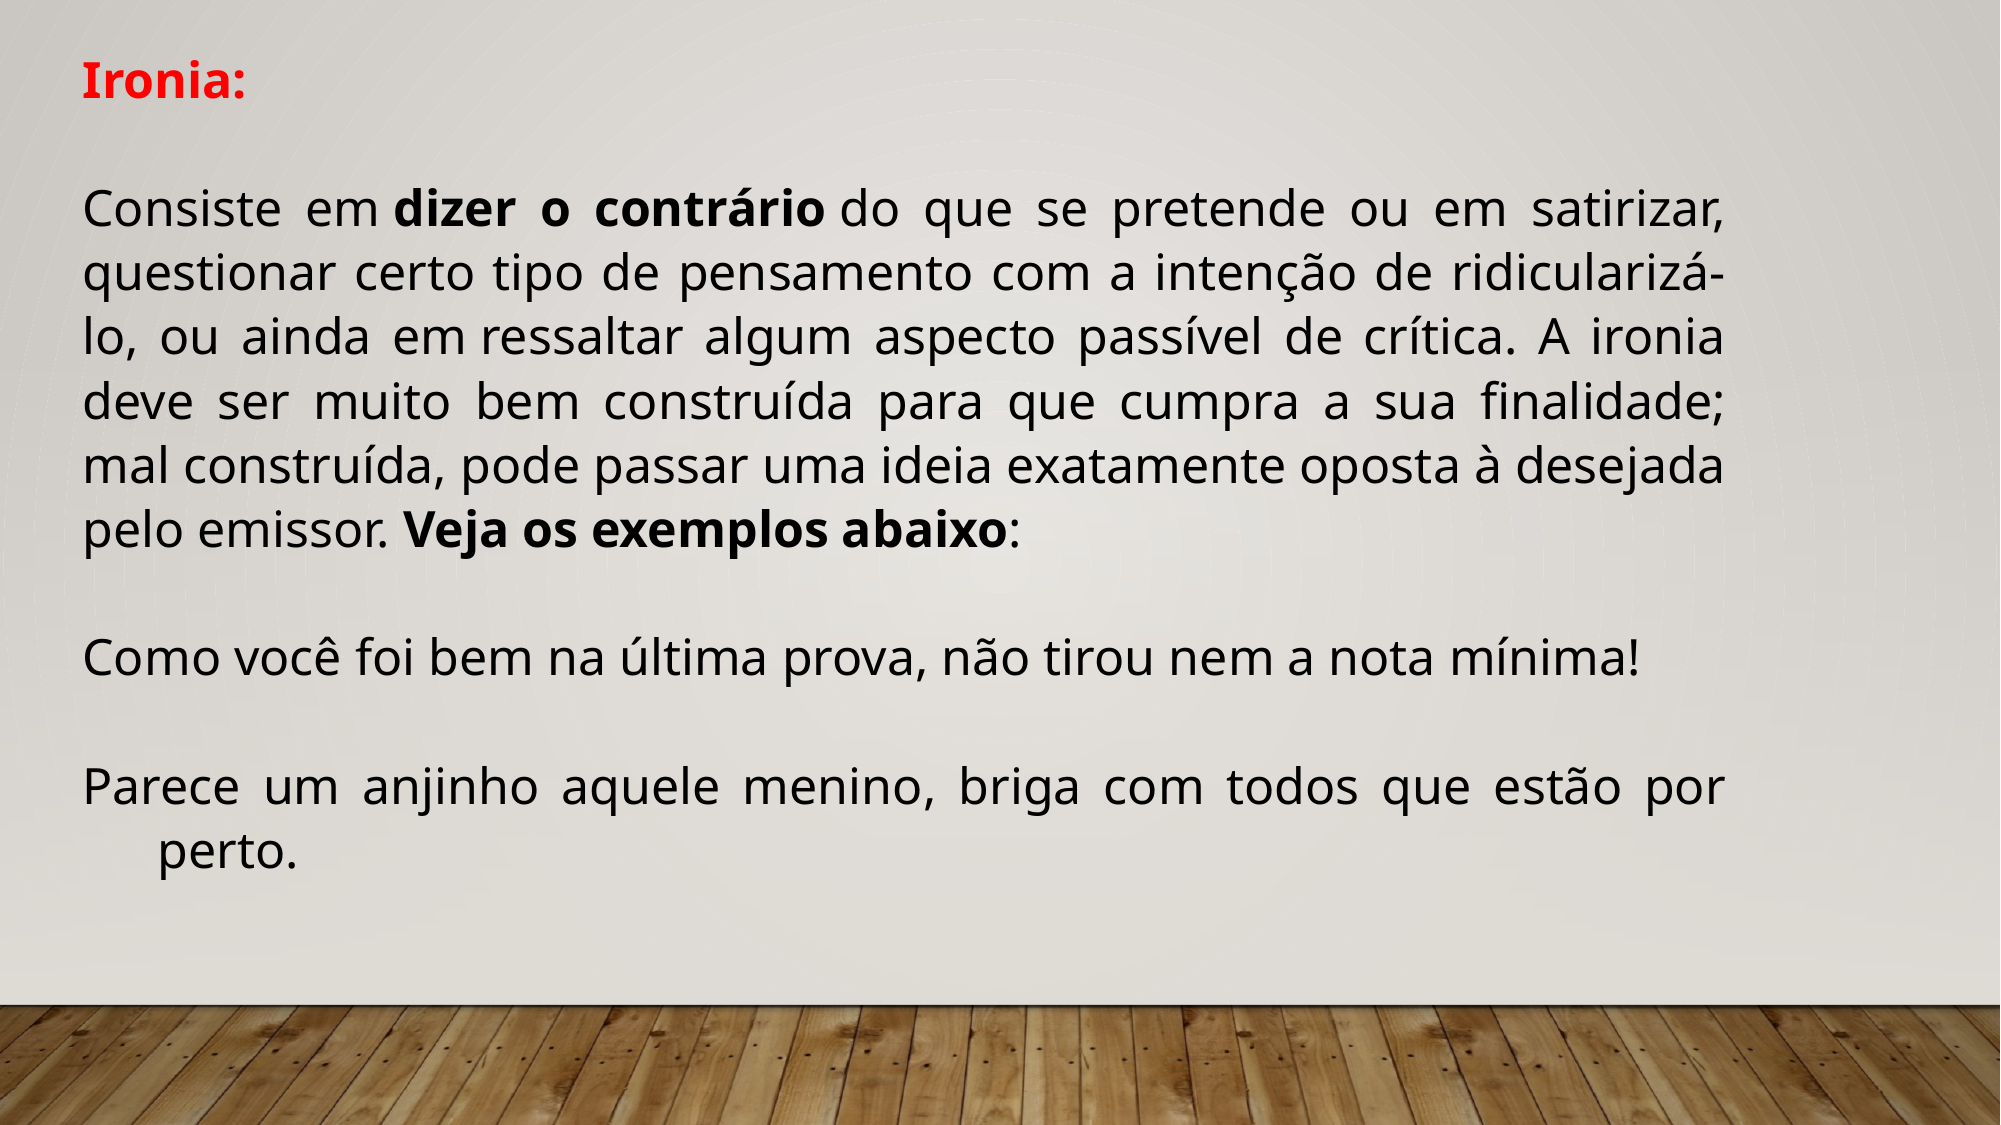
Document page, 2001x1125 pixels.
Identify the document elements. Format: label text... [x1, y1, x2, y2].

text_box Ironia: Consiste em dizer o contrário do que se pretende ou em satirizar, questionar certo tipo de pensamento com a intenção de ridicularizá-lo, ou ainda em ressaltar algum aspecto passível de crítica. A ironia deve ser muito bem construída para que cumpra a sua finalidade; mal construída, pode passar uma ideia exatamente oposta à desejada pelo emissor. Veja os exemplos abaixo: Como você foi bem na última prova, não tirou nem a nota mínima! Parece um anjinho aquele menino, briga com todos que estão por perto. [67, 36, 1742, 934]
picture [0, 1005, 2000, 1125]
